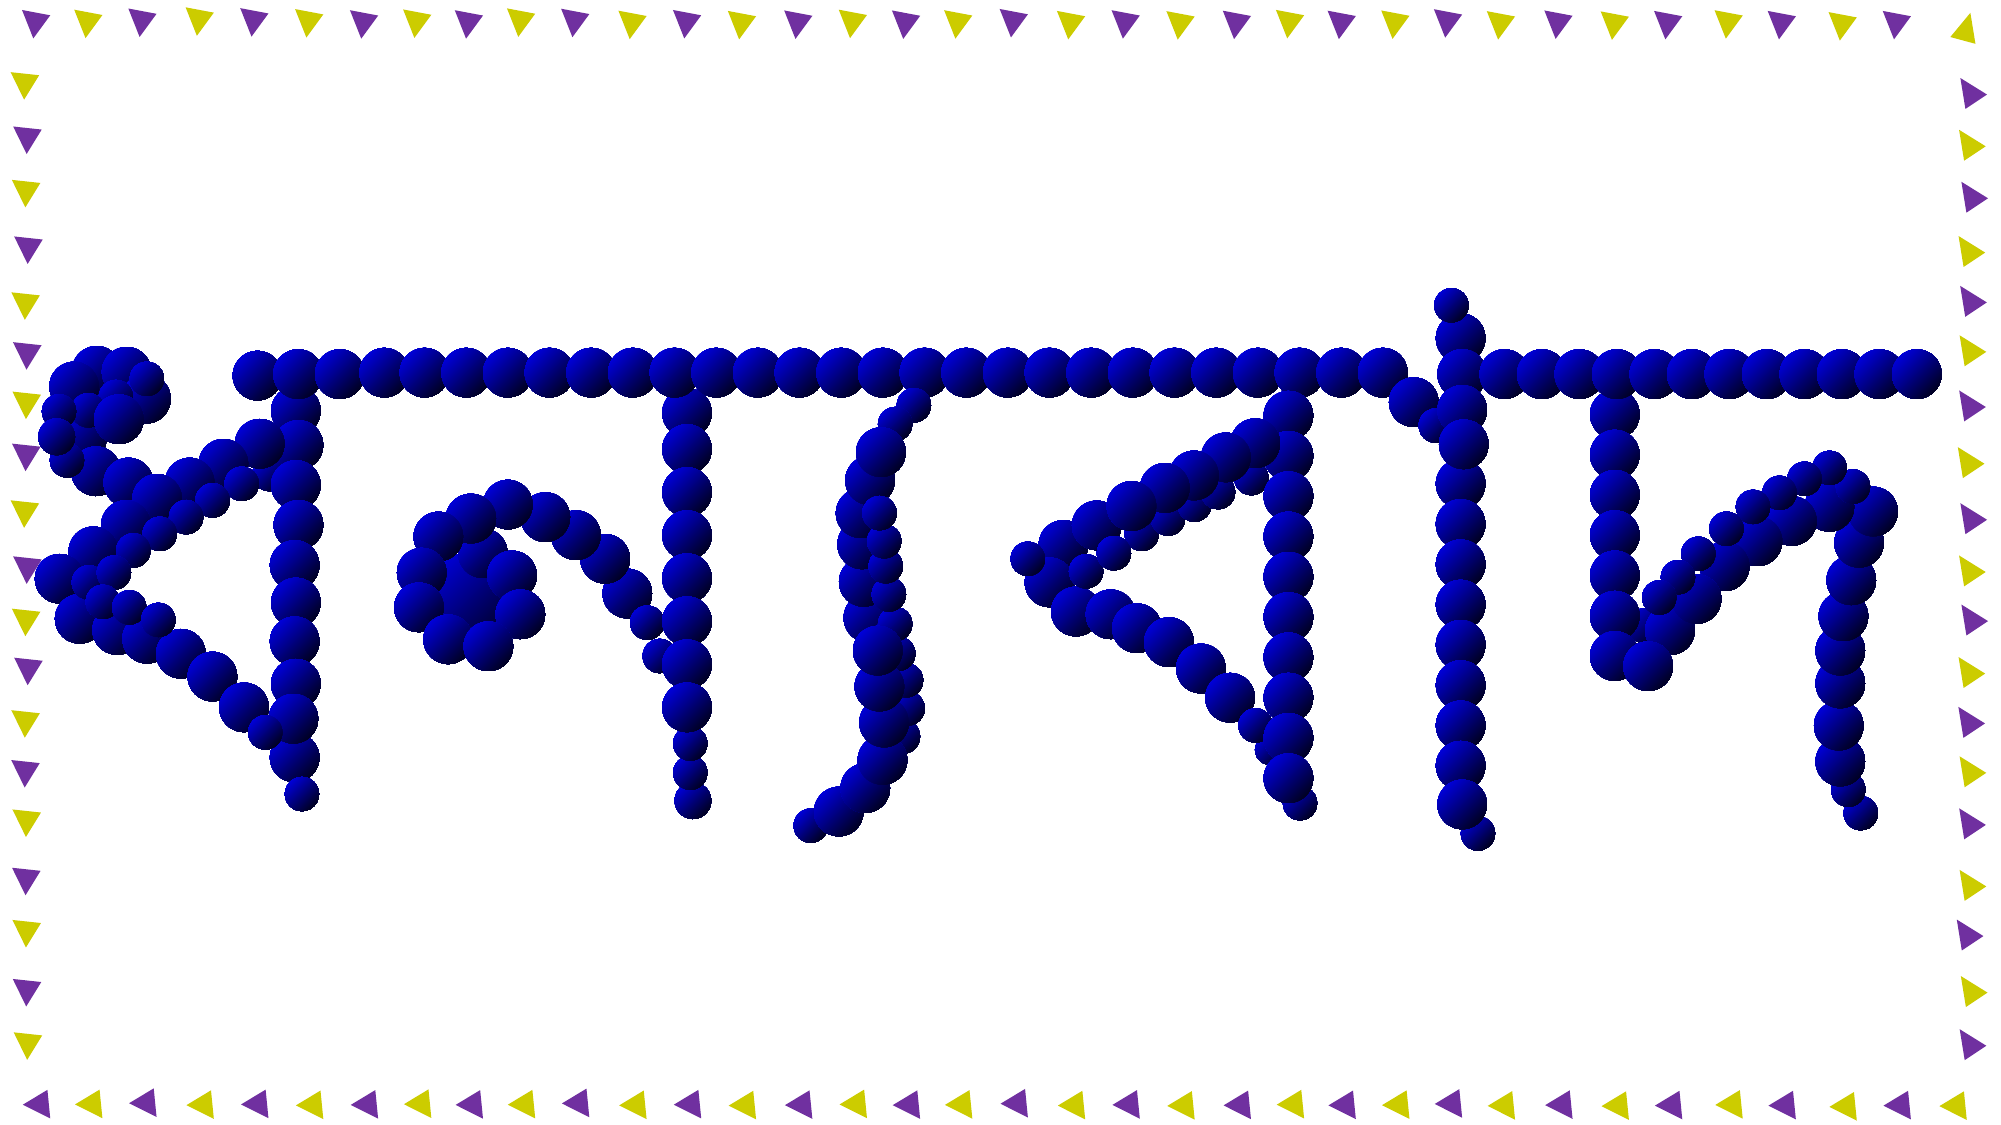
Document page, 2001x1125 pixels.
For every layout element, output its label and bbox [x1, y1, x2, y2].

text_box [1263, 672, 1314, 713]
text_box [782, 9, 815, 42]
text_box [34, 553, 85, 604]
text_box [1055, 1089, 1087, 1122]
text_box [998, 7, 1030, 40]
text_box [1485, 9, 1517, 42]
text_box [10, 866, 43, 898]
text_box [285, 420, 324, 470]
text_box [1713, 1088, 1744, 1121]
text_box [1358, 347, 1408, 398]
text_box [1263, 592, 1314, 632]
text_box [238, 1087, 270, 1120]
text_box [868, 549, 903, 584]
text_box [630, 605, 662, 640]
text_box [1771, 496, 1817, 546]
text_box [1958, 867, 1989, 903]
text_box [1479, 349, 1517, 399]
text_box [10, 442, 38, 474]
text_box [423, 614, 473, 665]
text_box [1590, 590, 1640, 631]
text_box [1955, 917, 1986, 953]
text_box [1590, 550, 1640, 590]
text_box [271, 577, 321, 628]
text_box [858, 347, 899, 398]
text_box [835, 488, 867, 538]
text_box [1542, 9, 1575, 42]
text_box [122, 625, 156, 664]
text_box [1813, 700, 1864, 751]
text_box [1660, 560, 1696, 595]
text_box [1554, 349, 1592, 399]
text_box [72, 1087, 104, 1120]
text_box [1144, 617, 1194, 667]
text_box [76, 428, 107, 446]
text_box [8, 499, 41, 530]
text_box [1958, 333, 1989, 369]
text_box [1221, 1088, 1253, 1121]
text_box [1263, 632, 1314, 672]
text_box [1282, 786, 1318, 821]
text_box [1699, 541, 1750, 591]
text_box [843, 607, 877, 643]
text_box [691, 347, 733, 398]
text_box [942, 8, 975, 41]
text_box [726, 9, 758, 42]
text_box [649, 347, 691, 398]
text_box [10, 178, 43, 210]
text_box [1238, 708, 1263, 743]
text_box [1762, 475, 1797, 510]
text_box [20, 1088, 52, 1121]
text_box [1958, 1027, 1989, 1062]
text_box [269, 540, 320, 590]
text_box [856, 427, 906, 477]
text_box [1112, 603, 1162, 653]
text_box [673, 733, 708, 761]
text_box [1326, 1088, 1358, 1121]
text_box [315, 349, 365, 399]
text_box [505, 7, 538, 39]
text_box [908, 726, 921, 754]
text_box [890, 9, 922, 42]
text_box [1201, 432, 1251, 483]
text_box [1592, 349, 1629, 399]
text_box [1435, 459, 1486, 499]
text_box [101, 346, 152, 379]
text_box [1937, 1089, 1968, 1122]
text_box [1435, 620, 1486, 660]
text_box [942, 1088, 974, 1121]
text_box [92, 619, 122, 655]
text_box [1274, 1088, 1306, 1121]
text_box [219, 682, 269, 733]
text_box [1485, 1089, 1517, 1122]
text_box [348, 1088, 380, 1121]
text_box [1959, 75, 1989, 111]
text_box [1263, 753, 1314, 803]
text_box [1667, 349, 1704, 399]
text_box [8, 70, 41, 102]
text_box [1629, 349, 1667, 399]
text_box [1599, 10, 1631, 42]
text_box [1096, 536, 1131, 571]
text_box [1254, 743, 1263, 765]
text_box [1959, 973, 1990, 1009]
text_box [1623, 641, 1673, 691]
text_box [998, 1087, 1030, 1120]
text_box [224, 466, 259, 501]
text_box [662, 398, 712, 424]
text_box [9, 708, 42, 740]
text_box [1590, 510, 1640, 550]
text_box [1590, 399, 1640, 429]
text_box [1709, 511, 1744, 546]
text_box [909, 691, 925, 726]
text_box [1826, 10, 1859, 43]
text_box [1071, 500, 1122, 551]
text_box [401, 1087, 433, 1120]
text_box [837, 8, 869, 41]
text_box [1671, 574, 1722, 624]
text_box [642, 640, 662, 674]
text_box [1124, 531, 1159, 551]
text_box [1957, 553, 1988, 589]
text_box [1177, 501, 1212, 522]
text_box [662, 424, 712, 467]
text_box [1274, 347, 1316, 398]
text_box [837, 1087, 869, 1120]
text_box [269, 616, 320, 666]
text_box [1085, 589, 1136, 640]
text_box [1881, 1089, 1913, 1122]
text_box [1681, 536, 1716, 571]
text_box [483, 347, 524, 398]
text_box [1854, 349, 1892, 399]
text_box [271, 658, 321, 709]
text_box [505, 1088, 537, 1121]
text_box [234, 418, 285, 469]
text_box [1051, 586, 1085, 637]
text_box [1843, 795, 1878, 831]
text_box [941, 347, 983, 398]
text_box [463, 621, 514, 671]
text_box [1437, 385, 1487, 435]
text_box [1230, 418, 1280, 468]
text_box [1379, 9, 1412, 42]
text_box [671, 8, 704, 41]
text_box [1957, 806, 1988, 842]
text_box [1234, 468, 1263, 496]
text_box [1590, 429, 1640, 470]
text_box [1149, 347, 1191, 398]
text_box [602, 568, 653, 619]
text_box [674, 782, 712, 820]
text_box [396, 547, 447, 598]
text_box [1834, 532, 1884, 568]
text_box [71, 565, 96, 600]
text_box [1766, 1089, 1798, 1122]
text_box [38, 418, 76, 456]
text_box [10, 607, 43, 639]
text_box [129, 361, 164, 396]
text_box [840, 763, 890, 813]
text_box [359, 347, 399, 398]
text_box [1435, 313, 1486, 363]
text_box [793, 808, 828, 843]
text_box [1742, 349, 1779, 399]
text_box [11, 555, 34, 587]
text_box [126, 7, 159, 40]
text_box [662, 639, 712, 682]
text_box [284, 776, 320, 812]
text_box [72, 8, 105, 41]
text_box [20, 8, 53, 41]
text_box [1831, 772, 1866, 807]
text_box [1434, 288, 1469, 323]
text_box [837, 538, 868, 570]
text_box [1640, 608, 1645, 641]
text_box [1106, 481, 1157, 531]
text_box [1024, 347, 1066, 398]
text_box [1379, 1088, 1411, 1121]
text_box [1176, 643, 1226, 694]
text_box [1418, 408, 1438, 443]
text_box [1108, 347, 1149, 398]
text_box [520, 492, 571, 542]
text_box [156, 628, 206, 679]
text_box [11, 1031, 44, 1063]
text_box [1590, 470, 1640, 510]
text_box [551, 510, 601, 560]
text_box [445, 493, 496, 544]
text_box [1432, 1087, 1464, 1120]
text_box [401, 8, 434, 41]
text_box [1787, 461, 1822, 496]
text_box [1460, 816, 1496, 851]
text_box [141, 602, 176, 638]
text_box [441, 347, 483, 398]
text_box [1835, 469, 1871, 504]
text_box [1438, 419, 1489, 470]
text_box [1590, 631, 1640, 681]
text_box [293, 1088, 325, 1121]
text_box [662, 596, 712, 639]
text_box [1435, 700, 1486, 740]
text_box [273, 349, 315, 399]
text_box [733, 347, 774, 398]
text_box [1263, 552, 1314, 592]
text_box [1066, 347, 1108, 398]
text_box [71, 393, 106, 428]
text_box [854, 661, 905, 712]
text_box [903, 636, 916, 671]
text_box [1815, 676, 1865, 709]
text_box [857, 735, 908, 785]
text_box [566, 347, 608, 398]
text_box [524, 347, 566, 398]
text_box [1388, 377, 1437, 427]
text_box [896, 388, 931, 423]
text_box [458, 530, 508, 578]
text_box [877, 606, 913, 642]
text_box [899, 347, 941, 398]
text_box [1205, 672, 1255, 723]
text_box [259, 469, 271, 492]
text_box [144, 374, 171, 424]
text_box [11, 340, 44, 372]
text_box [10, 808, 43, 840]
text_box [1263, 390, 1314, 431]
text_box [1652, 1089, 1684, 1122]
text_box [12, 656, 45, 688]
text_box [1957, 127, 1988, 163]
text_box [877, 406, 913, 442]
text_box [1815, 736, 1865, 787]
text_box [248, 715, 283, 750]
text_box [1435, 660, 1486, 700]
text_box [71, 346, 101, 379]
text_box [559, 1086, 591, 1119]
text_box [195, 483, 230, 518]
text_box [1316, 347, 1358, 398]
text_box [1055, 9, 1087, 42]
text_box [1432, 7, 1464, 40]
text_box [1435, 539, 1486, 579]
text_box [1543, 1088, 1574, 1121]
text_box [101, 500, 151, 533]
text_box [1744, 516, 1783, 566]
text_box [867, 524, 902, 559]
text_box [616, 9, 649, 42]
text_box [116, 533, 151, 568]
text_box [1010, 541, 1045, 576]
text_box [1641, 580, 1677, 615]
text_box [495, 589, 546, 640]
text_box [853, 625, 903, 676]
text_box [662, 467, 712, 510]
text_box [1068, 554, 1104, 589]
text_box [845, 455, 895, 506]
text_box [608, 347, 649, 398]
text_box [1169, 450, 1219, 501]
text_box [483, 479, 533, 530]
text_box [1263, 511, 1314, 552]
text_box [1233, 347, 1274, 398]
text_box [273, 500, 324, 550]
text_box [293, 7, 326, 40]
text_box [1200, 483, 1236, 510]
text_box [1437, 349, 1479, 385]
text_box [1435, 499, 1486, 539]
text_box [983, 347, 1024, 398]
text_box [85, 584, 120, 619]
text_box [782, 1088, 814, 1121]
text_box [10, 918, 43, 950]
text_box [96, 555, 132, 590]
text_box [41, 394, 77, 429]
text_box [1435, 579, 1486, 620]
text_box [671, 1088, 703, 1121]
text_box [121, 374, 129, 379]
text_box [1957, 233, 1988, 269]
text_box [444, 562, 495, 621]
text_box [1704, 349, 1742, 399]
text_box [54, 594, 92, 644]
text_box [1956, 445, 1987, 480]
text_box [94, 394, 144, 444]
text_box [862, 495, 897, 531]
text_box [487, 550, 537, 601]
text_box [1652, 9, 1685, 42]
text_box [1435, 740, 1486, 791]
text_box [774, 347, 816, 398]
text_box [662, 682, 712, 733]
text_box [198, 438, 249, 483]
text_box [1645, 615, 1695, 656]
text_box [71, 446, 121, 496]
text_box [1024, 557, 1068, 608]
text_box [890, 1088, 922, 1121]
text_box [1817, 349, 1854, 399]
text_box [1881, 9, 1913, 42]
text_box [1712, 8, 1745, 41]
text_box [271, 460, 321, 510]
text_box [11, 125, 44, 157]
text_box [142, 516, 177, 551]
text_box [1892, 349, 1942, 399]
text_box [617, 1088, 648, 1121]
text_box [816, 347, 858, 398]
text_box [9, 758, 42, 790]
text_box [187, 651, 238, 702]
text_box [1274, 8, 1306, 41]
text_box [127, 1086, 158, 1119]
text_box [673, 761, 708, 790]
text_box [184, 1088, 216, 1121]
text_box [1958, 283, 1989, 319]
text_box [68, 526, 119, 565]
text_box [132, 474, 182, 516]
text_box [1599, 1089, 1631, 1122]
text_box [1109, 8, 1142, 41]
text_box [164, 457, 215, 499]
text_box [1957, 654, 1988, 690]
text_box [1517, 349, 1554, 399]
text_box [49, 443, 85, 478]
text_box [1818, 591, 1869, 641]
text_box [1827, 1090, 1859, 1123]
text_box [1957, 704, 1987, 740]
text_box [269, 693, 319, 744]
text_box [859, 697, 909, 748]
text_box [1779, 349, 1817, 399]
text_box [1165, 1089, 1196, 1122]
text_box [348, 8, 380, 41]
text_box [12, 235, 45, 267]
text_box [1960, 602, 1990, 638]
text_box [1959, 501, 1989, 536]
text_box [111, 590, 147, 625]
text_box [238, 6, 271, 39]
text_box [559, 7, 592, 40]
text_box [905, 663, 924, 698]
text_box [871, 577, 906, 612]
text_box [1437, 779, 1487, 830]
text_box [1263, 431, 1314, 471]
text_box [453, 1088, 485, 1121]
text_box [838, 570, 871, 607]
text_box [1766, 9, 1798, 42]
text_box [1812, 450, 1847, 485]
text_box [9, 291, 42, 322]
text_box [1110, 1088, 1142, 1121]
text_box [1221, 9, 1253, 42]
text_box [1960, 179, 1990, 215]
text_box [232, 350, 283, 401]
text_box [1038, 520, 1089, 557]
text_box [1848, 486, 1898, 537]
text_box [580, 534, 630, 584]
text_box [726, 1089, 758, 1122]
text_box [49, 361, 99, 394]
text_box [1150, 513, 1186, 536]
text_box [1191, 347, 1233, 398]
text_box [1957, 388, 1988, 424]
text_box [103, 457, 154, 500]
text_box [813, 786, 864, 837]
text_box [1263, 713, 1314, 753]
text_box [10, 390, 43, 422]
text_box [1948, 10, 1977, 46]
text_box [1817, 485, 1855, 532]
text_box [413, 511, 464, 562]
text_box [269, 732, 320, 783]
text_box [183, 5, 216, 38]
text_box [1325, 9, 1358, 42]
text_box [11, 977, 44, 1009]
text_box [1140, 463, 1190, 513]
text_box [1735, 489, 1771, 525]
text_box [271, 399, 321, 420]
text_box [453, 8, 485, 41]
text_box [1164, 9, 1197, 42]
text_box [1826, 555, 1876, 605]
text_box [394, 582, 444, 633]
text_box [1815, 625, 1865, 676]
text_box [1263, 471, 1314, 511]
text_box [399, 347, 441, 398]
text_box [98, 379, 129, 394]
text_box [168, 499, 204, 535]
text_box [662, 510, 712, 553]
text_box [1958, 754, 1989, 790]
text_box [662, 553, 712, 596]
